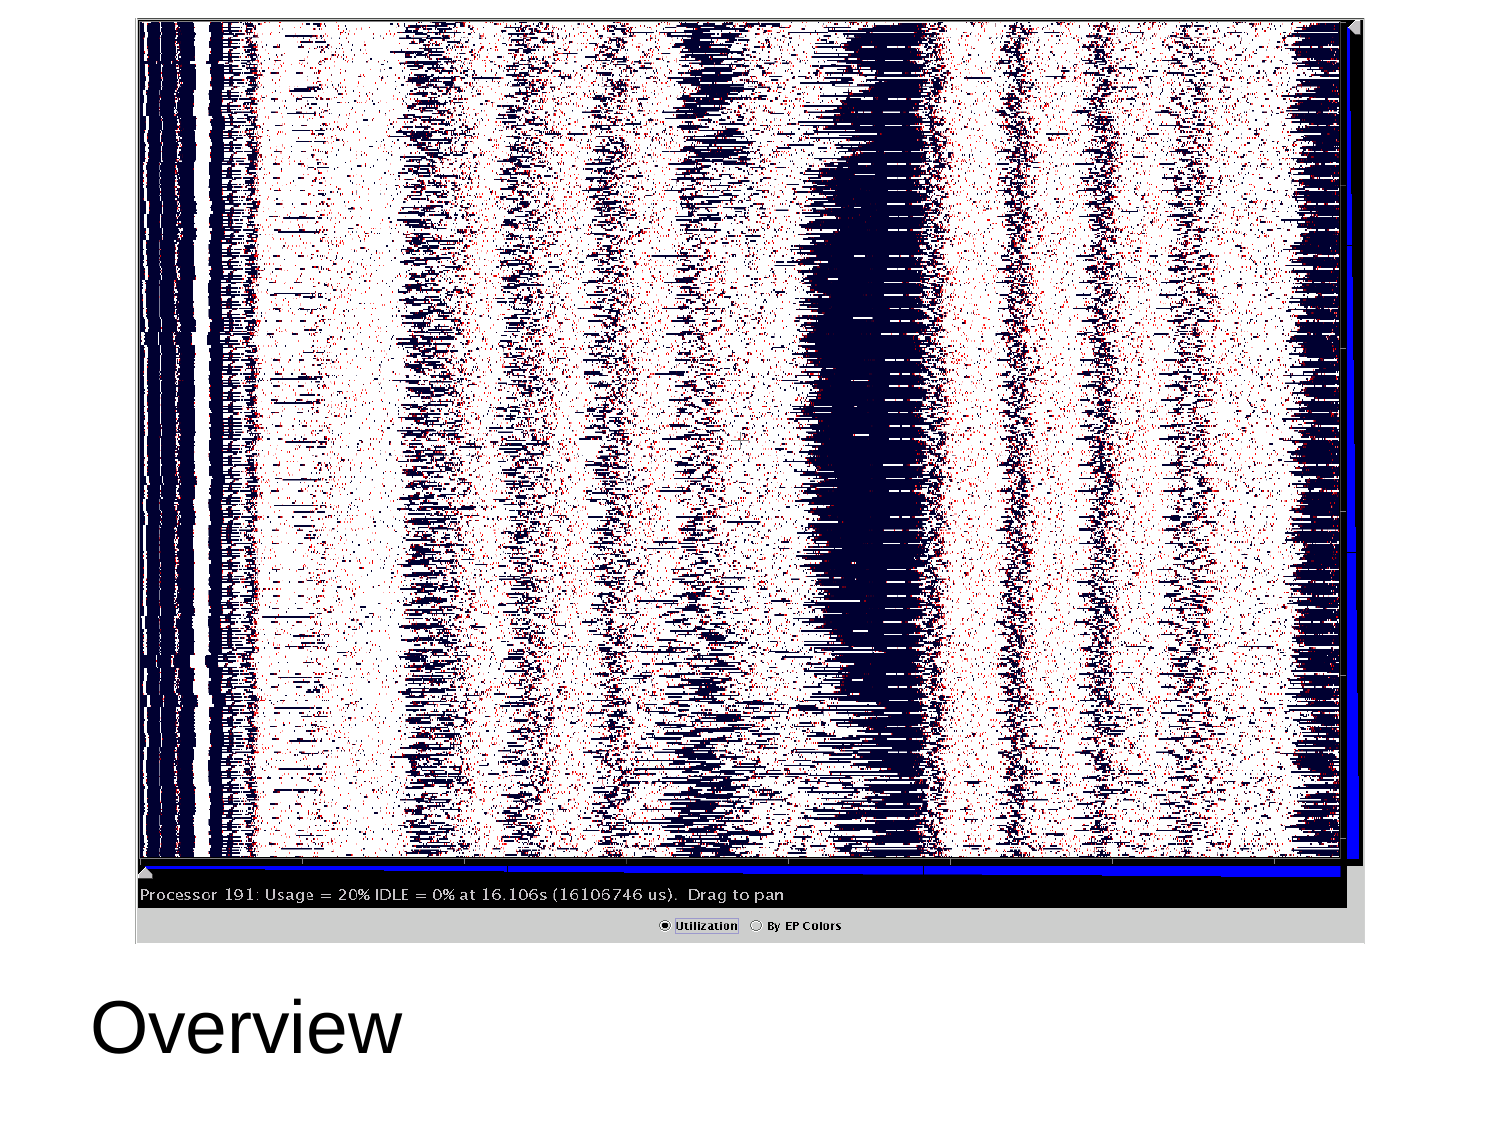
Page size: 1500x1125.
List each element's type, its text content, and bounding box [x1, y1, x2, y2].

picture [134, 18, 1365, 944]
list Overview [75, 963, 1425, 1060]
